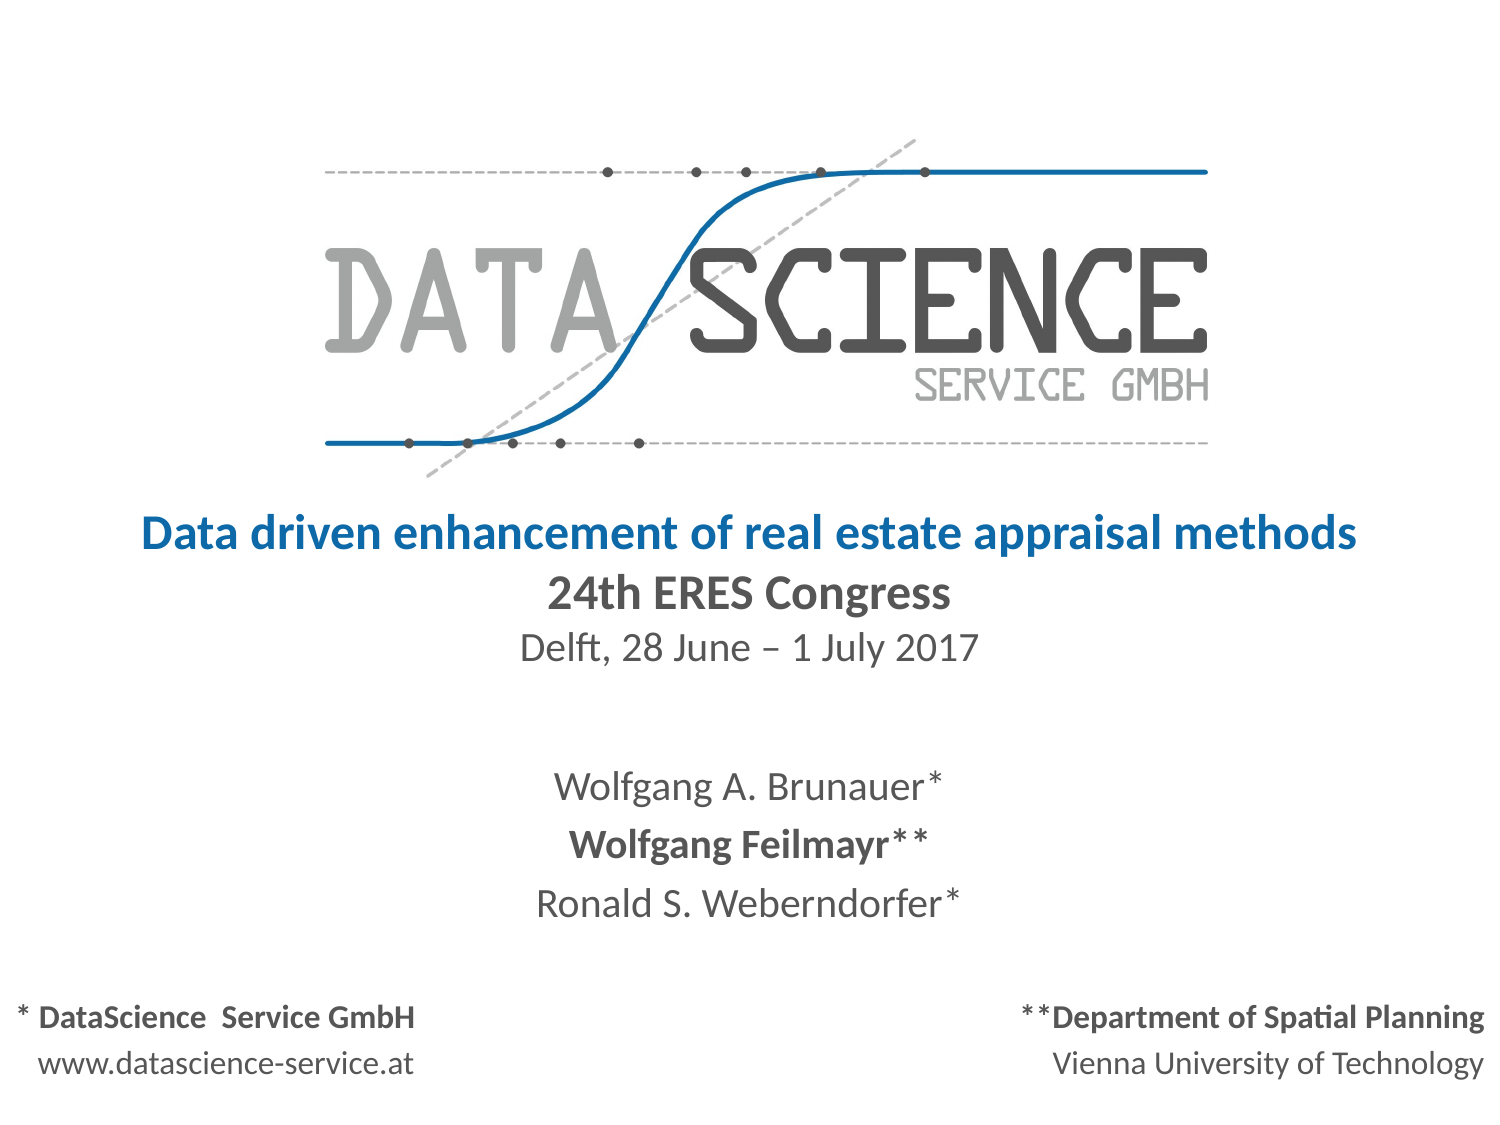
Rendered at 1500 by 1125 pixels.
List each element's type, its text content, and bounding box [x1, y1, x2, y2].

title Data driven enhancement of real estate appraisal methods 24th ERES Congress Delft, 28 June – 1 July 2017 [75, 538, 1425, 632]
text_box **Department of Spatial Planning Vienna University of Technology [749, 987, 1500, 1125]
text_box Wolfgang A. Brunauer* Wolfgang Feilmayr** Ronald S. Weberndorfer* [0, 751, 1500, 953]
text_box * DataScience Service GmbH www.datascience-service.at [0, 987, 749, 1125]
picture [324, 137, 1209, 480]
